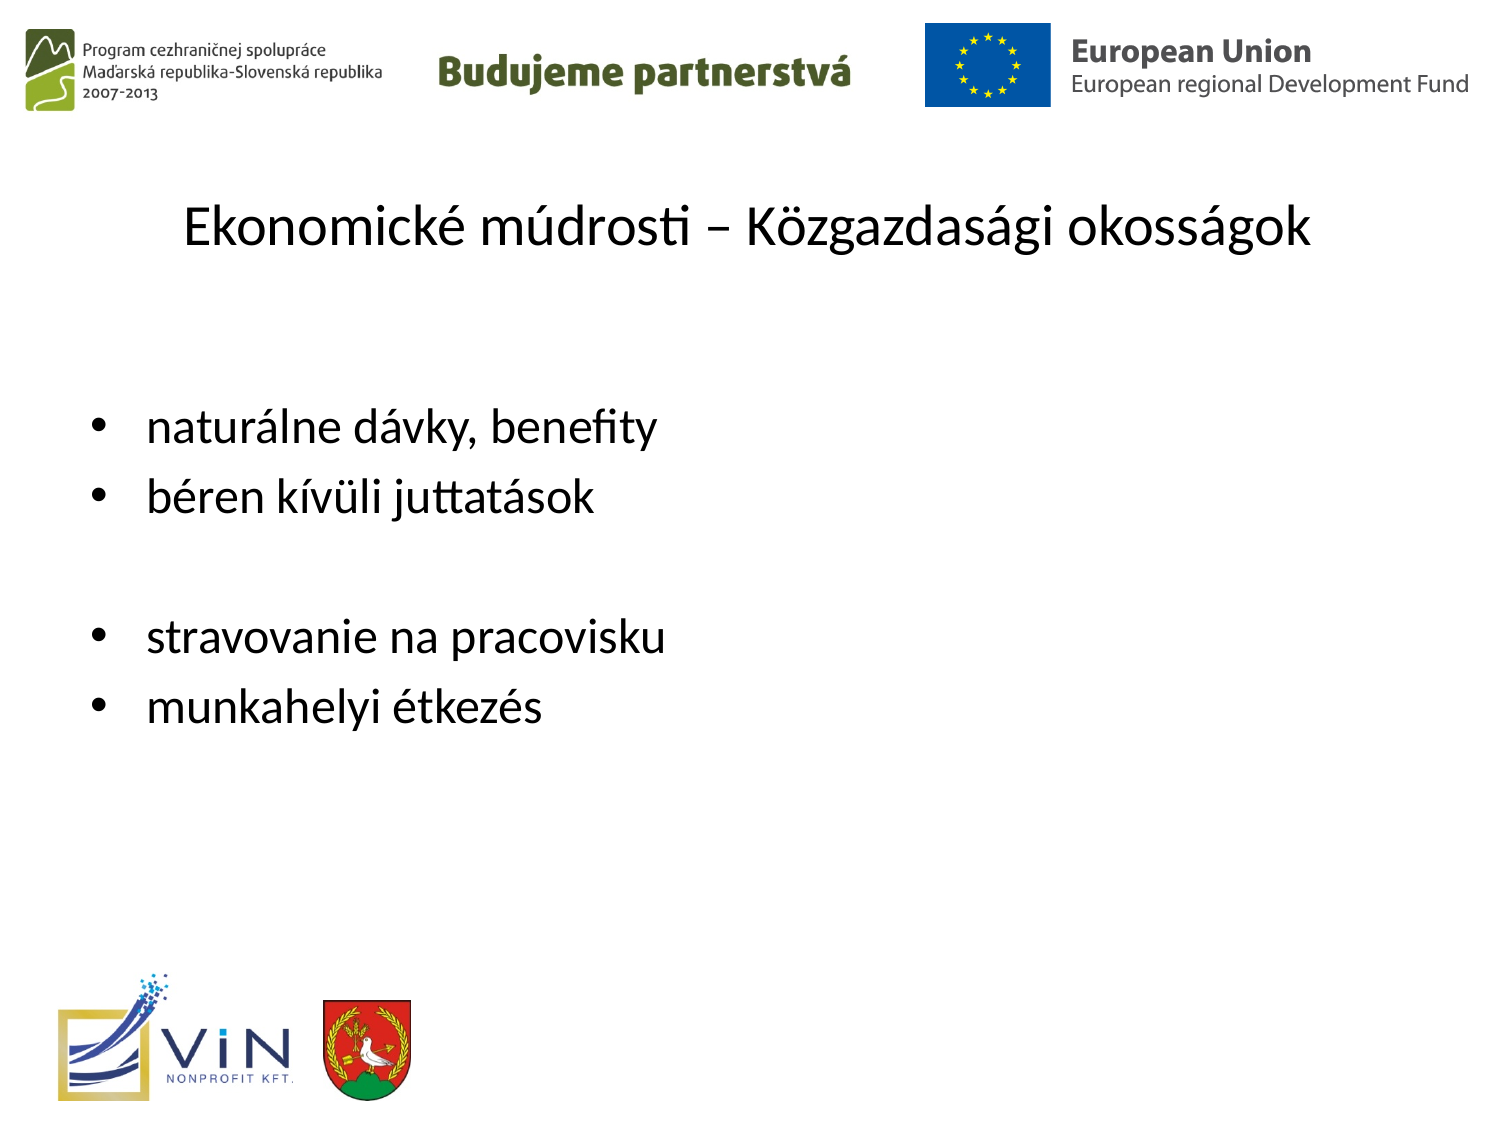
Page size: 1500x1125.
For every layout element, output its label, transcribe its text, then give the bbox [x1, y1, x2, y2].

title Ekonomické múdrosti – Közgazdasági okosságok [70, 164, 1425, 282]
picture [323, 1000, 411, 1102]
picture [23, 29, 399, 120]
picture [925, 23, 1468, 109]
list naturálne dávky, benefity béren kívüli juttatások stravovanie na pracovisku munkahelyi étkezés [75, 316, 1425, 961]
picture [409, 36, 890, 108]
picture [34, 972, 294, 1102]
